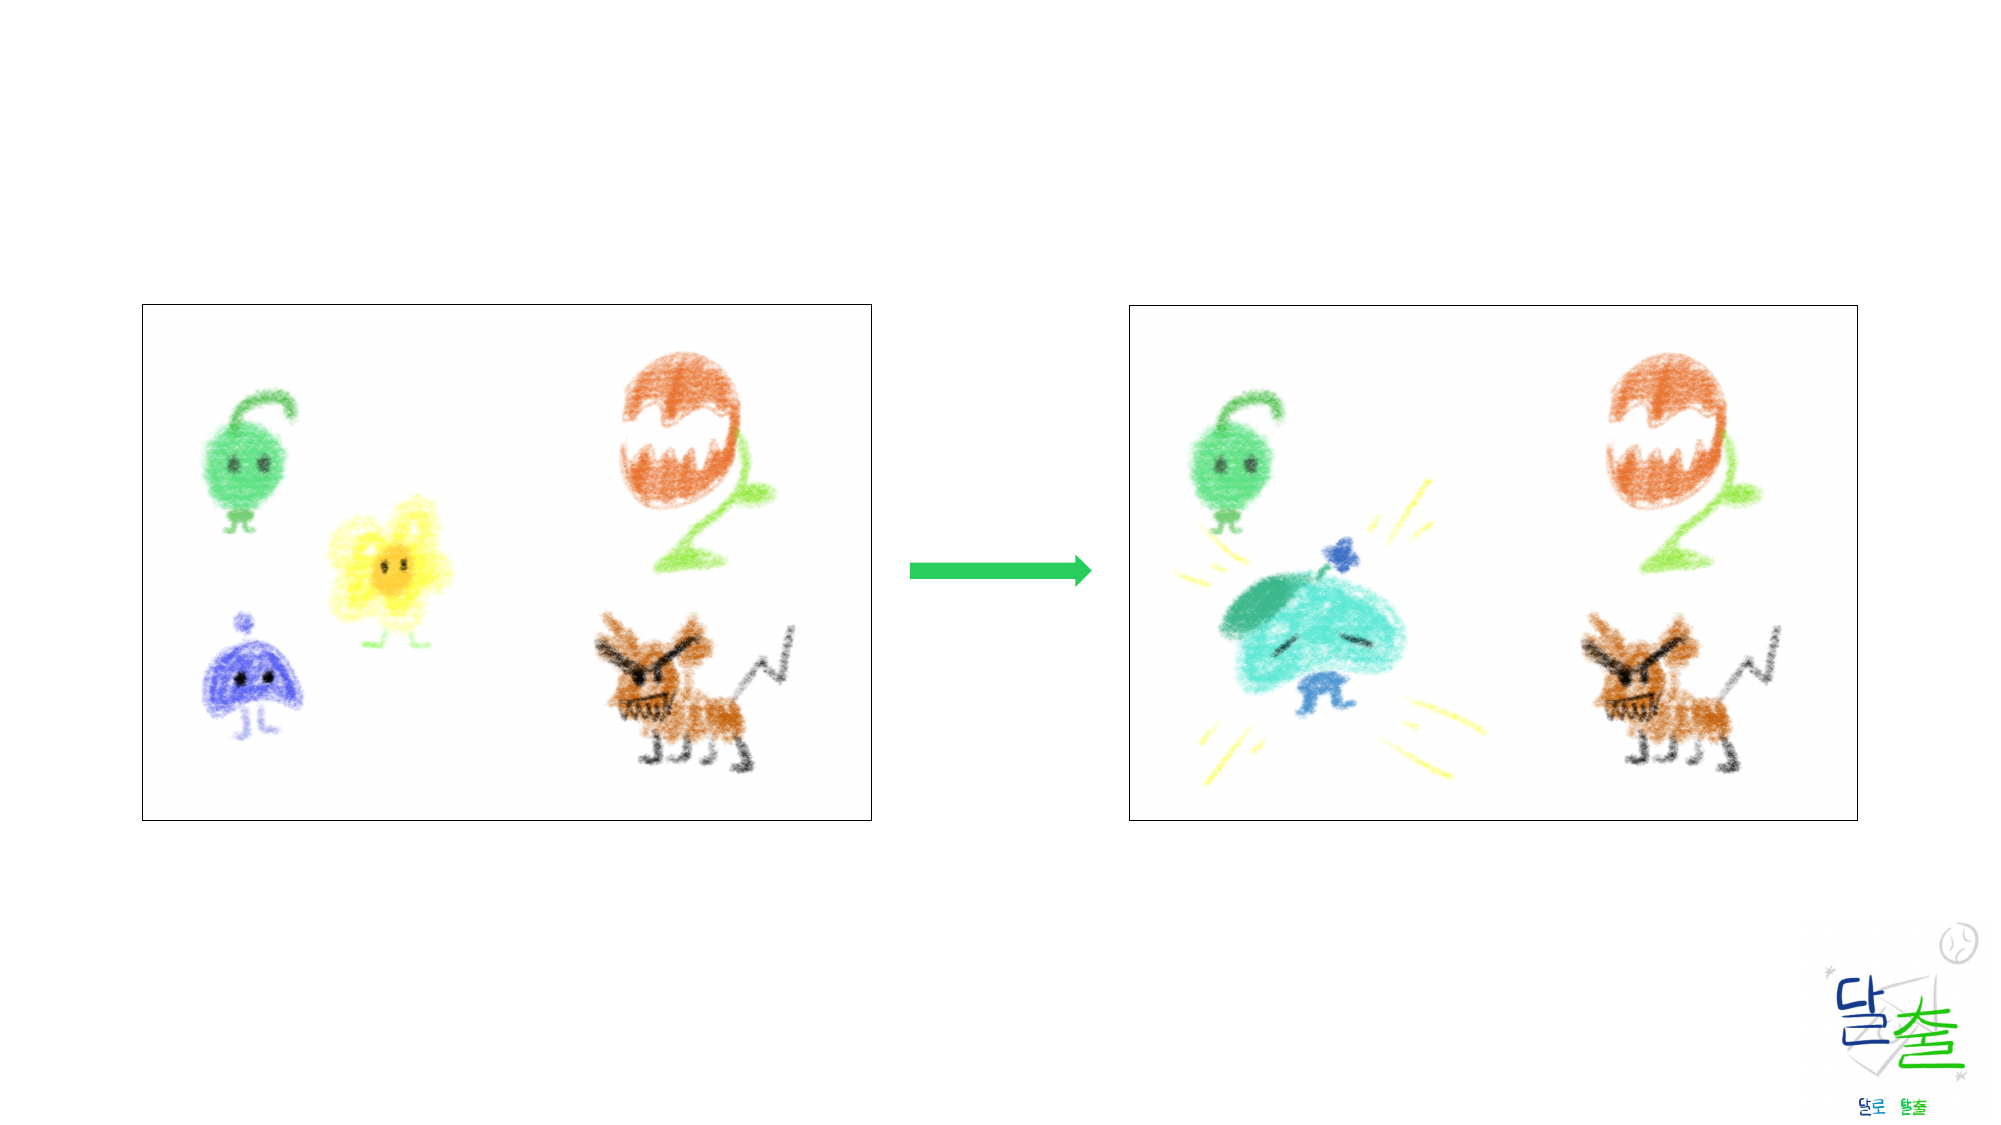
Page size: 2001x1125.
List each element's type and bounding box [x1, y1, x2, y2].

picture [142, 304, 872, 821]
text_box [908, 551, 1094, 590]
picture [1129, 305, 1858, 821]
picture [1801, 915, 1996, 1123]
